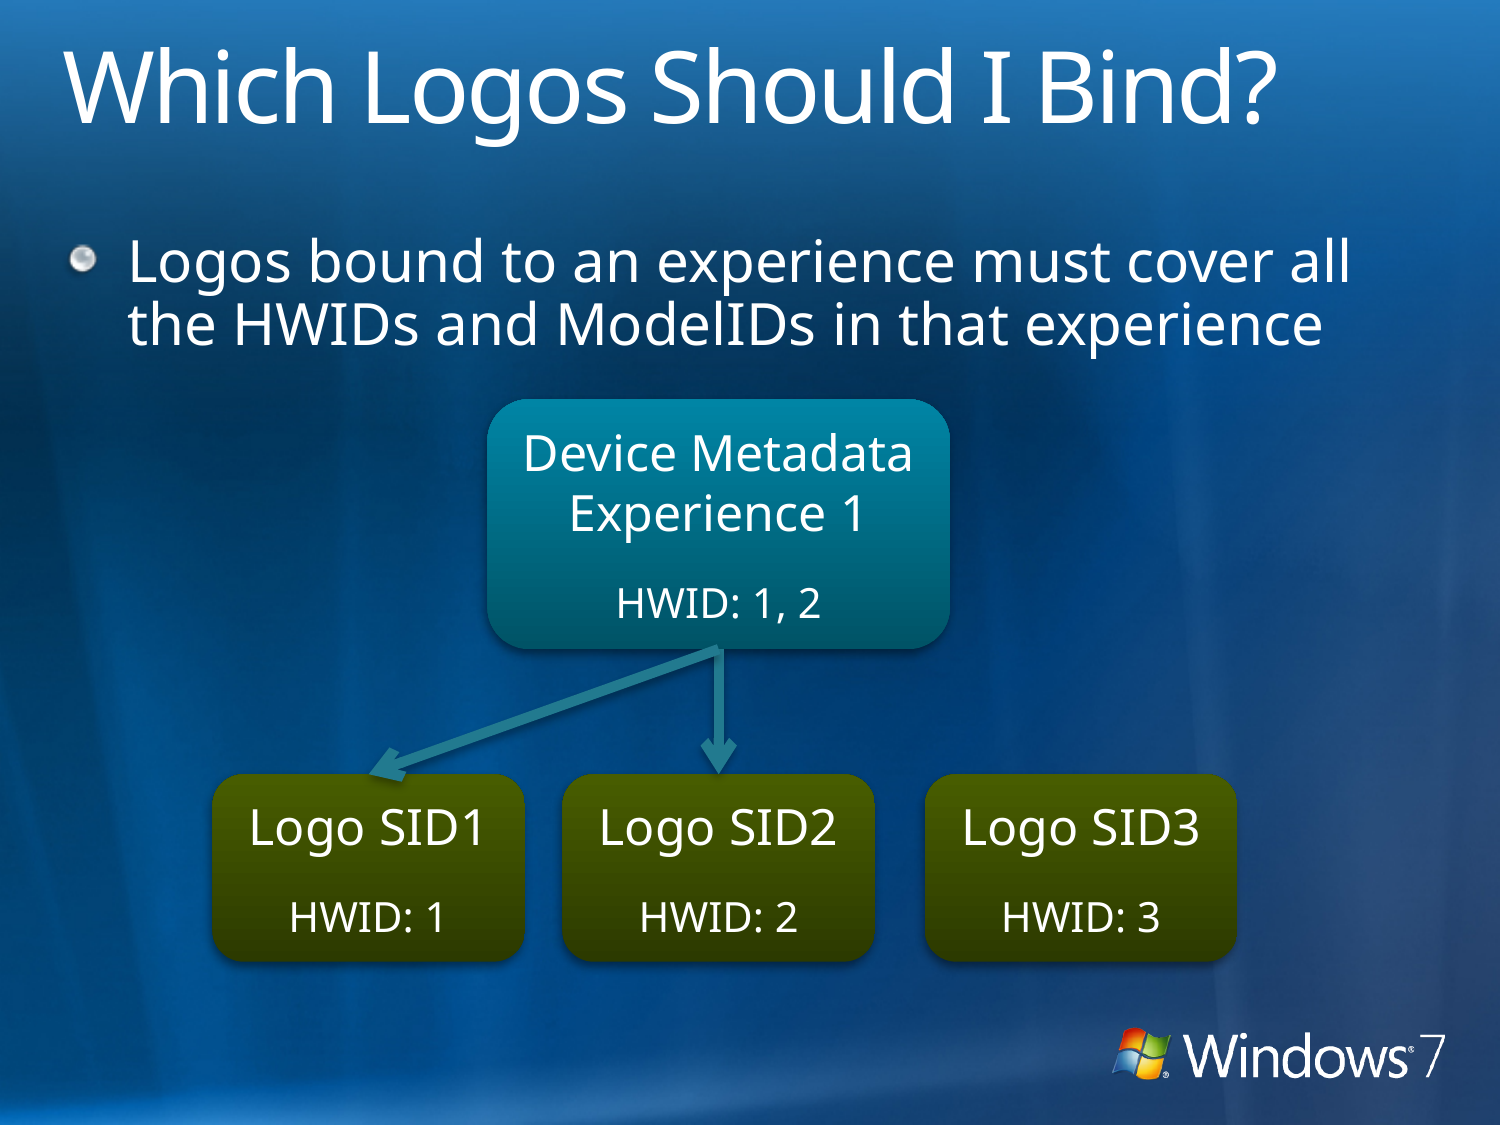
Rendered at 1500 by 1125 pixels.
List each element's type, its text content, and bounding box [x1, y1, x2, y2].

title Which Logos Should I Bind? [62, 37, 1438, 147]
text_box Logo SID2 HWID: 2 [562, 774, 875, 962]
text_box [368, 648, 719, 775]
text_box Device Metadata Experience 1 HWID: 1, 2 [487, 399, 950, 650]
text_box Logo SID3 HWID: 3 [924, 774, 1238, 962]
picture [0, 0, 1500, 1125]
list Logos bound to an experience must cover all the HWIDs and ModelIDs in that experience [62, 231, 1438, 359]
text_box Logo SID1 HWID: 1 [212, 774, 525, 962]
